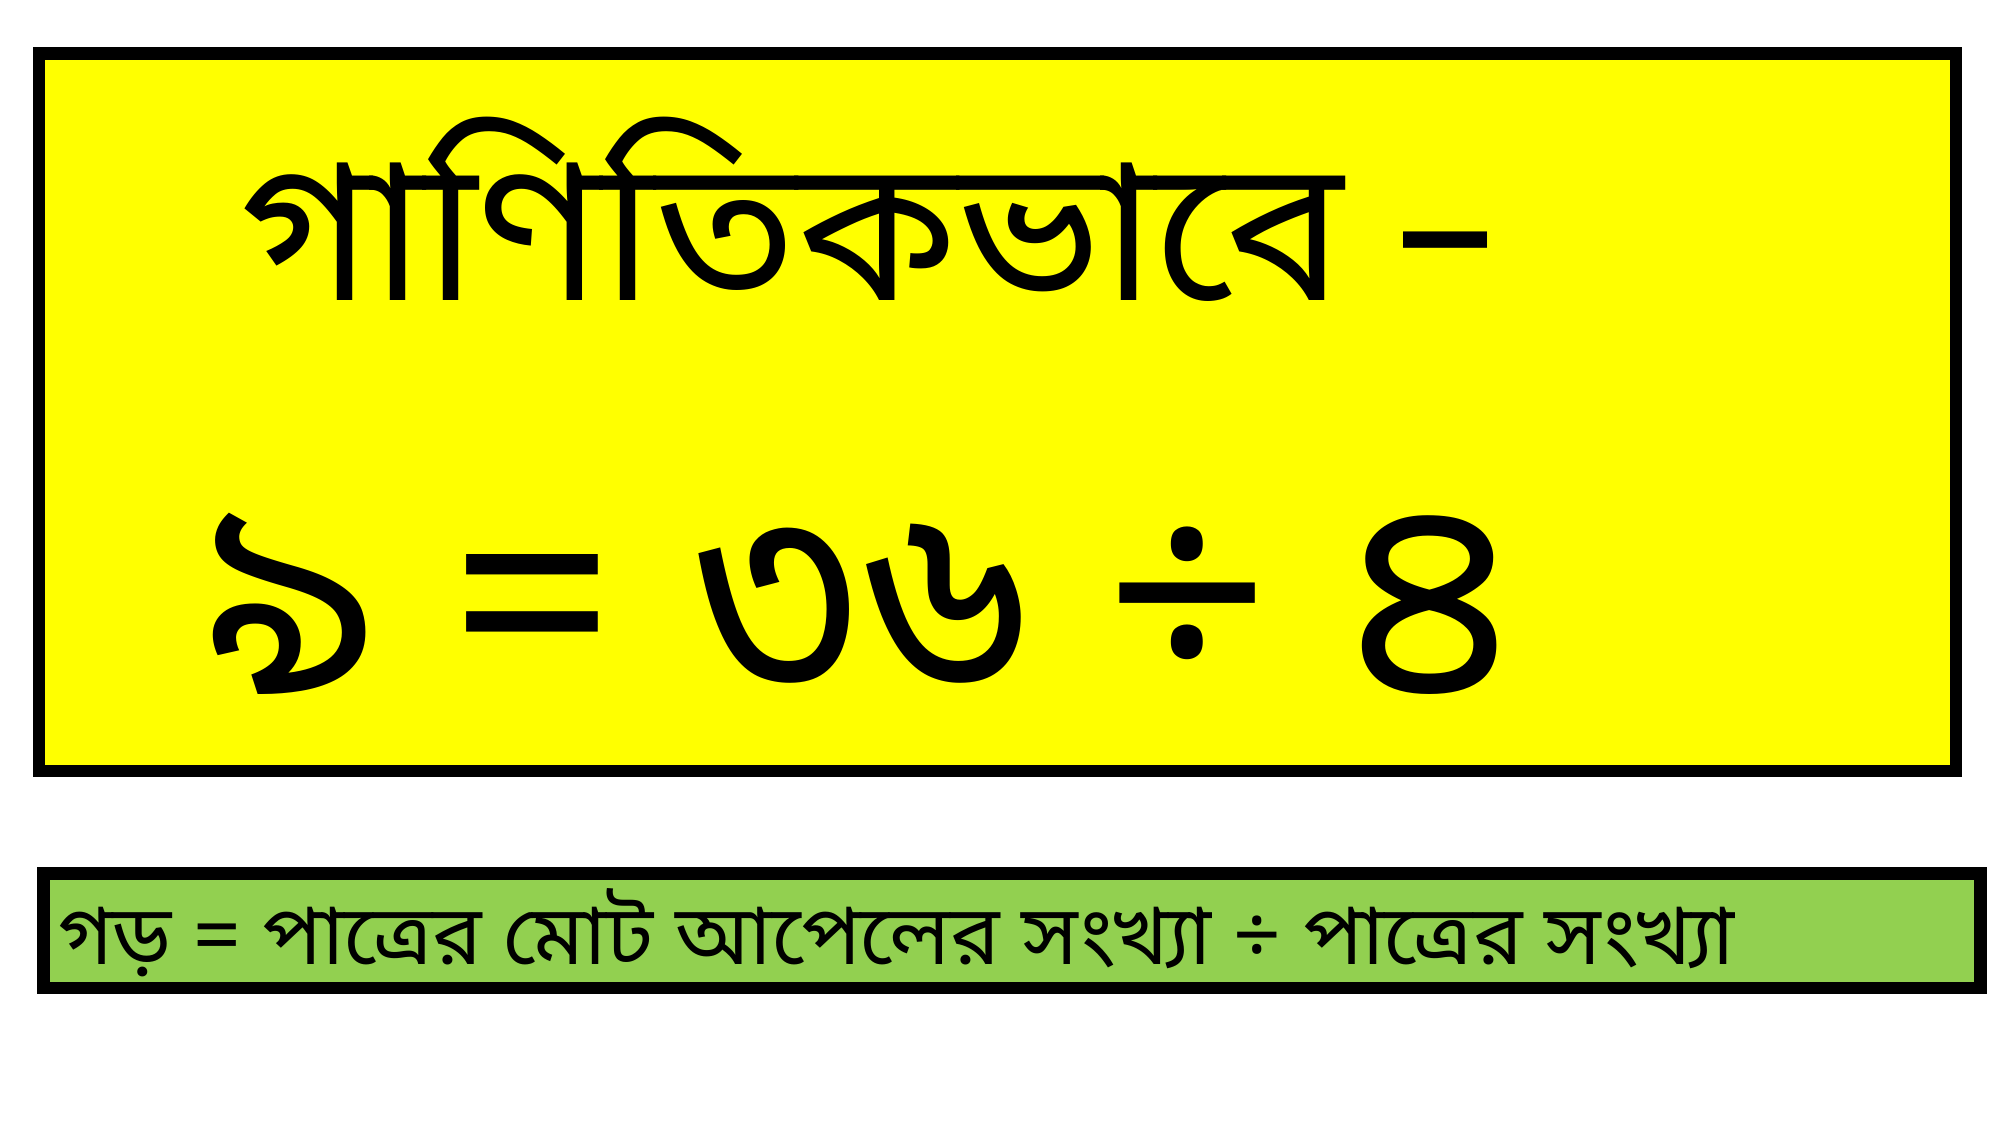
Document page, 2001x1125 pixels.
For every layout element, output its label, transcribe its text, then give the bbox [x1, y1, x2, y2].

text_box গাণিতিকভাবে – ৯ = ৩৬ ÷ ৪ [38, 53, 1957, 771]
text_box গড় = পাত্রের মোট আপেলের সংখ্যা ÷ পাত্রের সংখ্যা [43, 873, 1981, 989]
